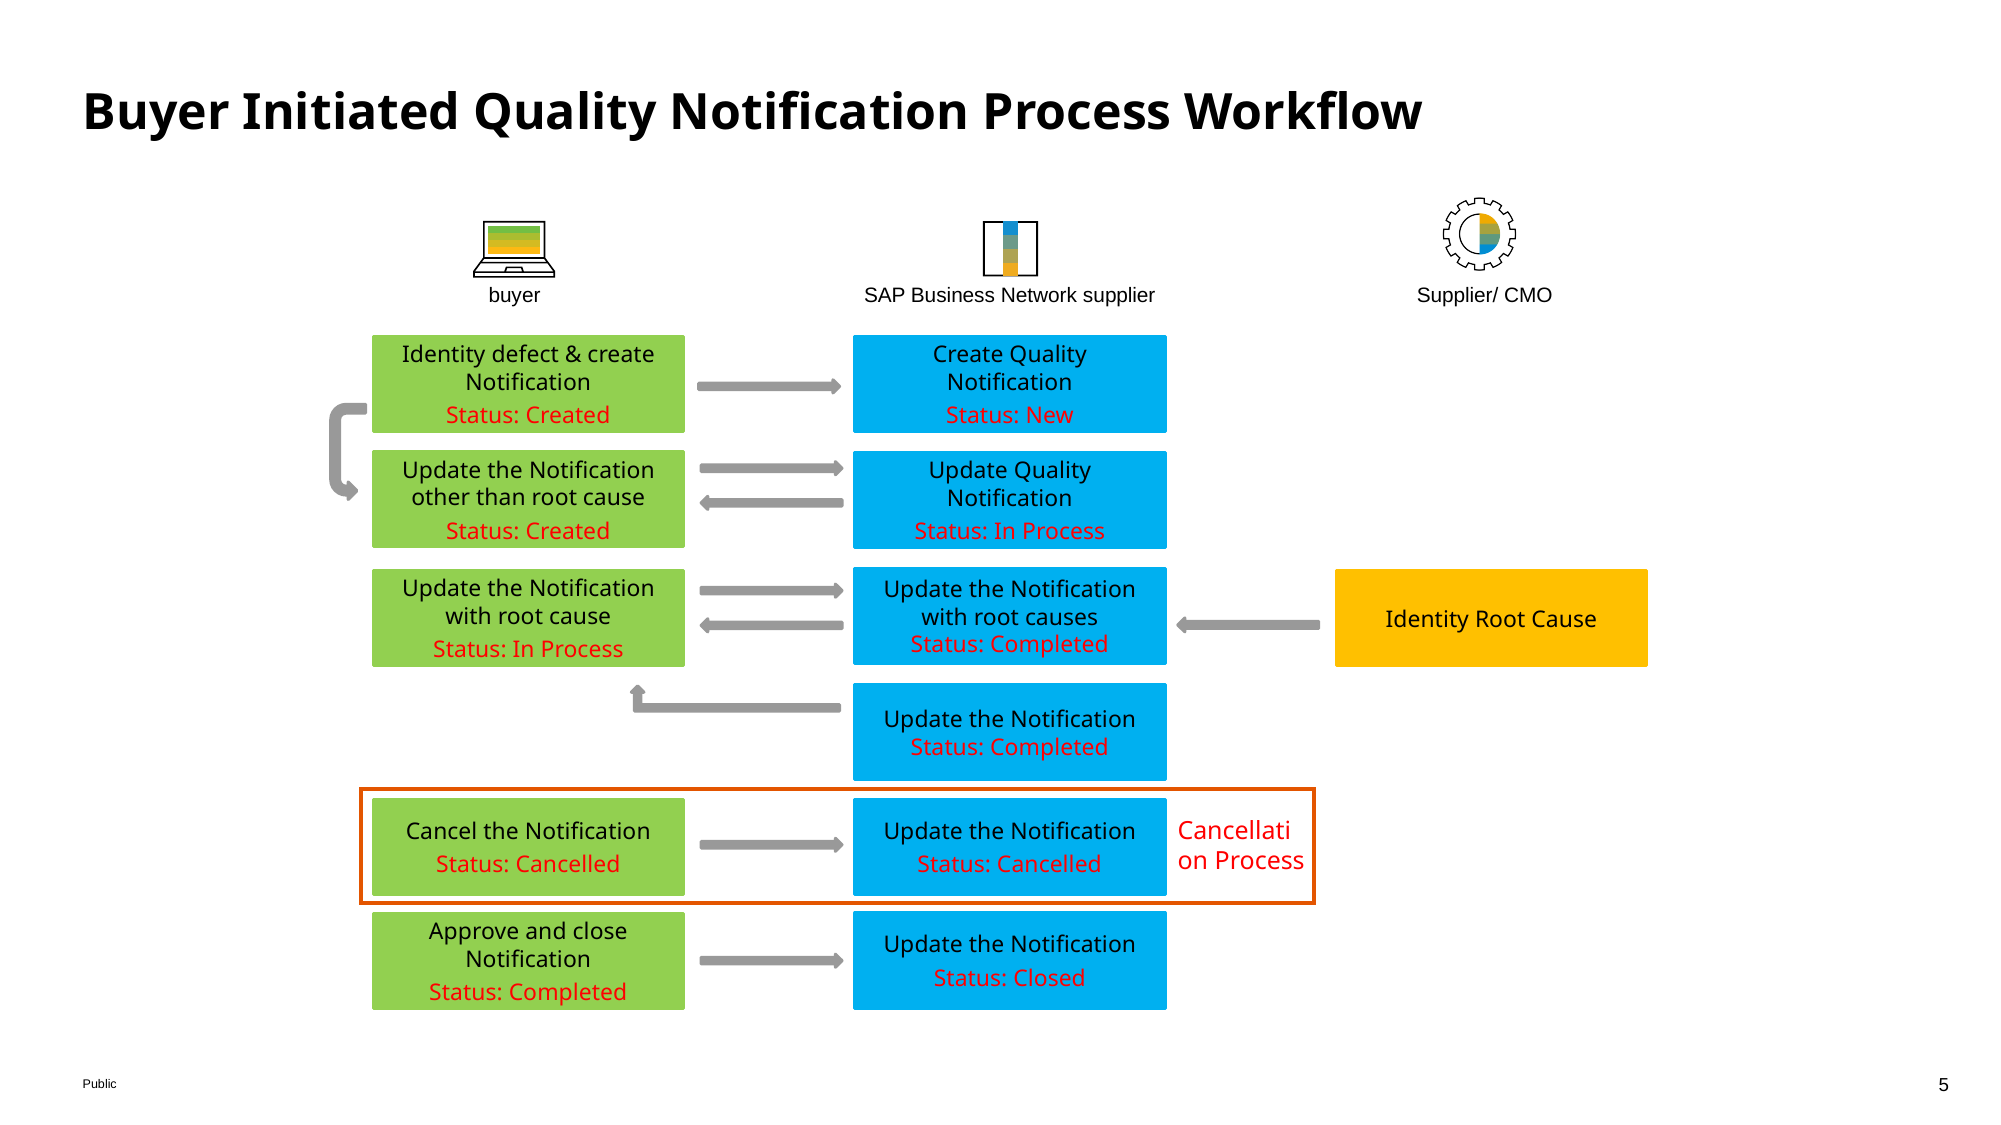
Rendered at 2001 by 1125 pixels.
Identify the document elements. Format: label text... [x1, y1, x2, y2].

text_box Create Quality Notification Status: New [853, 335, 1167, 433]
text_box [1176, 616, 1321, 634]
text_box Cancellation Process [1162, 806, 1321, 882]
picture [982, 220, 1039, 277]
text_box Update the Notification with root cause Status: In Process [372, 569, 685, 667]
text_box [699, 952, 844, 969]
text_box Identity Root Cause [1335, 569, 1648, 667]
picture [472, 220, 556, 278]
text_box Update the Notification Status: Closed [853, 911, 1167, 1010]
picture [1431, 186, 1527, 282]
text_box Supplier/ CMO [1416, 281, 1553, 307]
text_box [699, 460, 844, 477]
text_box SAP Business Network supplier [864, 281, 1156, 307]
text_box Approve and close Notification Status: Completed [372, 912, 685, 1010]
text_box buyer [488, 288, 541, 307]
text_box [699, 582, 844, 599]
text_box Update the Notification other than root cause Status: Created [372, 450, 685, 548]
text_box Update the Notification with root causes Status: Completed [853, 567, 1167, 665]
text_box Identity defect & create Notification Status: Created [372, 335, 685, 433]
text_box [697, 378, 842, 395]
text_box Update Quality Notification Status: In Process [853, 451, 1167, 549]
text_box [329, 402, 368, 501]
text_box [629, 684, 842, 713]
title Buyer Initiated Quality Notification Process Workflow [82, 79, 1918, 140]
text_box [361, 789, 1314, 903]
text_box [699, 617, 844, 634]
text_box [699, 494, 844, 511]
text_box Update the Notification Status: Completed [853, 683, 1167, 781]
